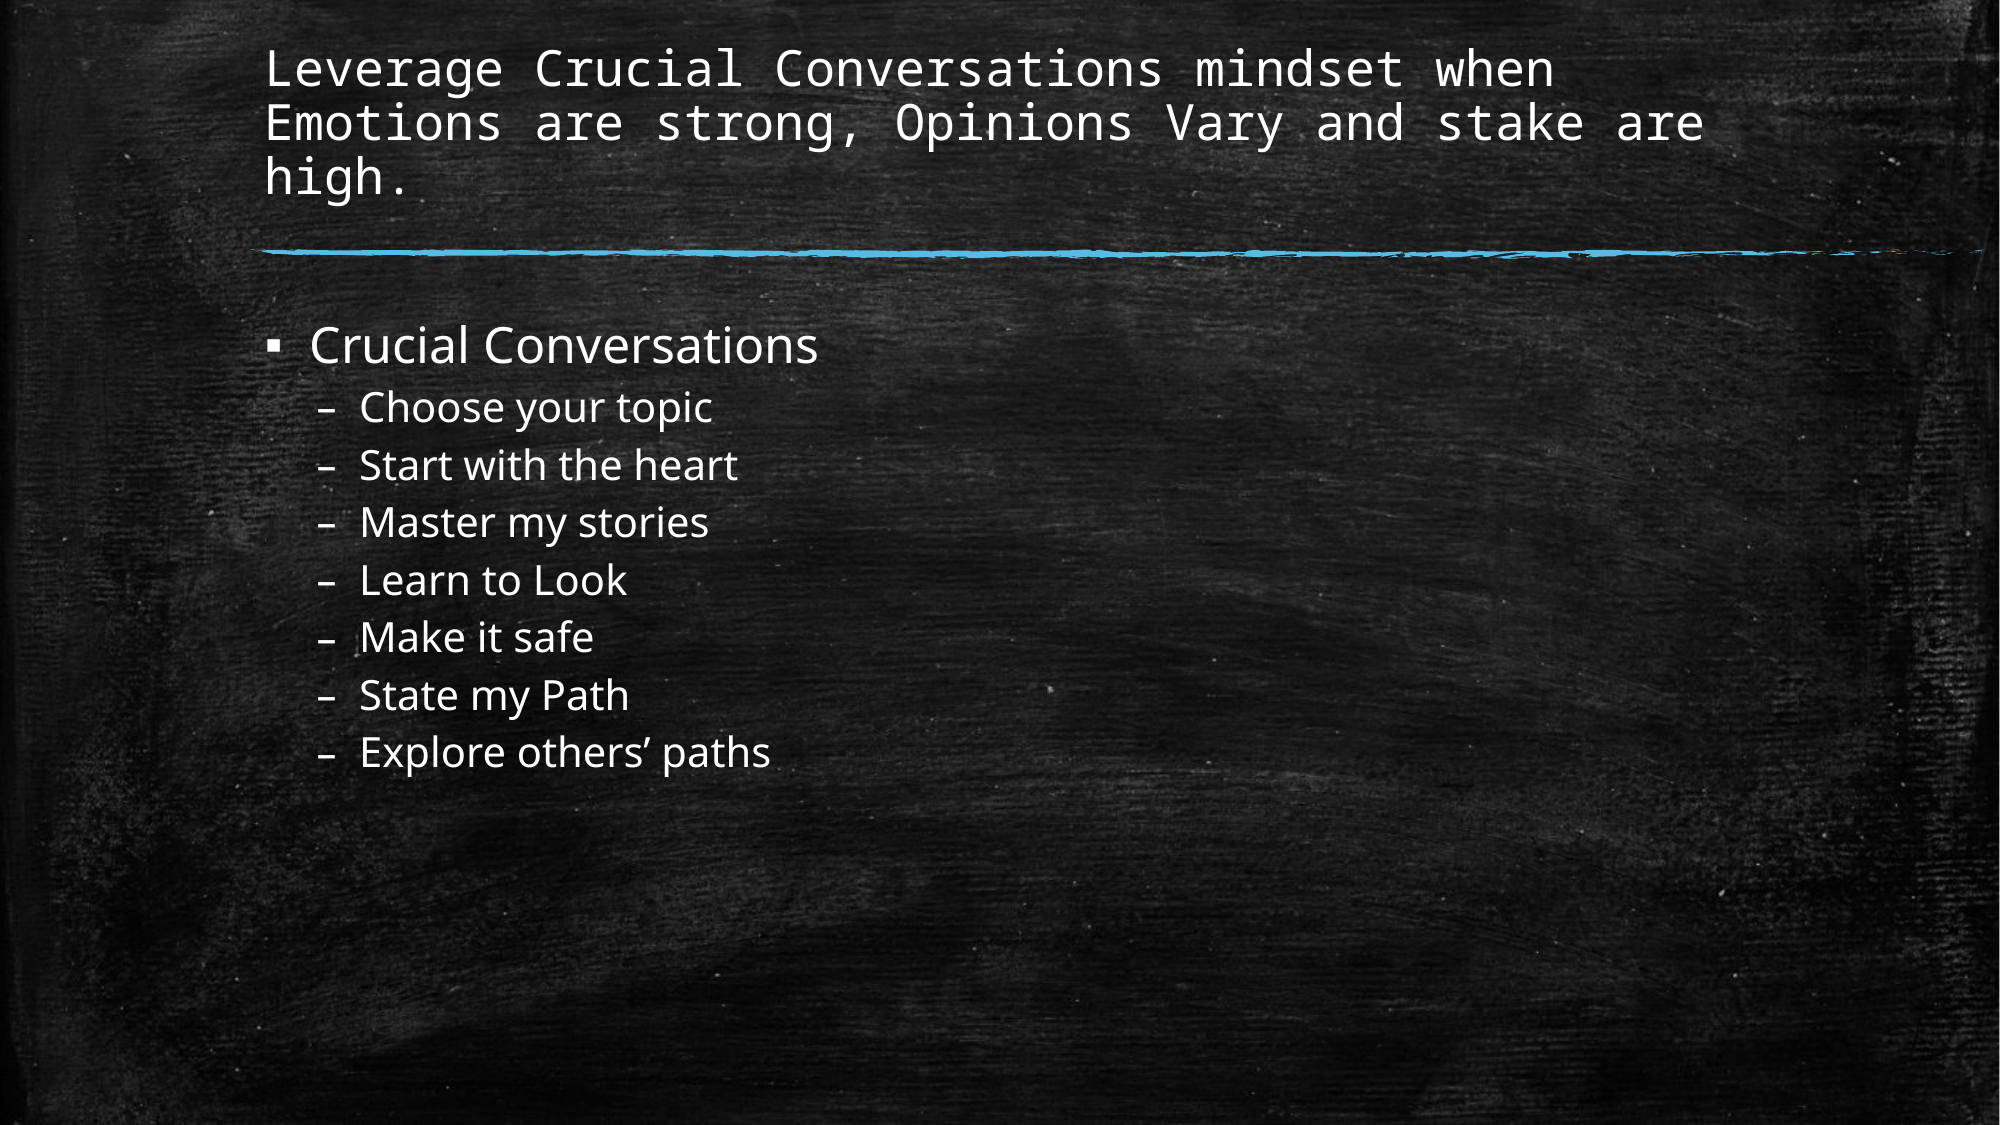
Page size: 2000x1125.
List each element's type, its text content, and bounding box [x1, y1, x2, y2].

title Leverage Crucial Conversations mindset when Emotions are strong, Opinions Vary and stake are high. [249, 45, 1750, 213]
list Crucial Conversations Choose your topic Start with the heart Master my stories Learn to Look Make it safe State my Path Explore others’ paths [249, 312, 1750, 1013]
